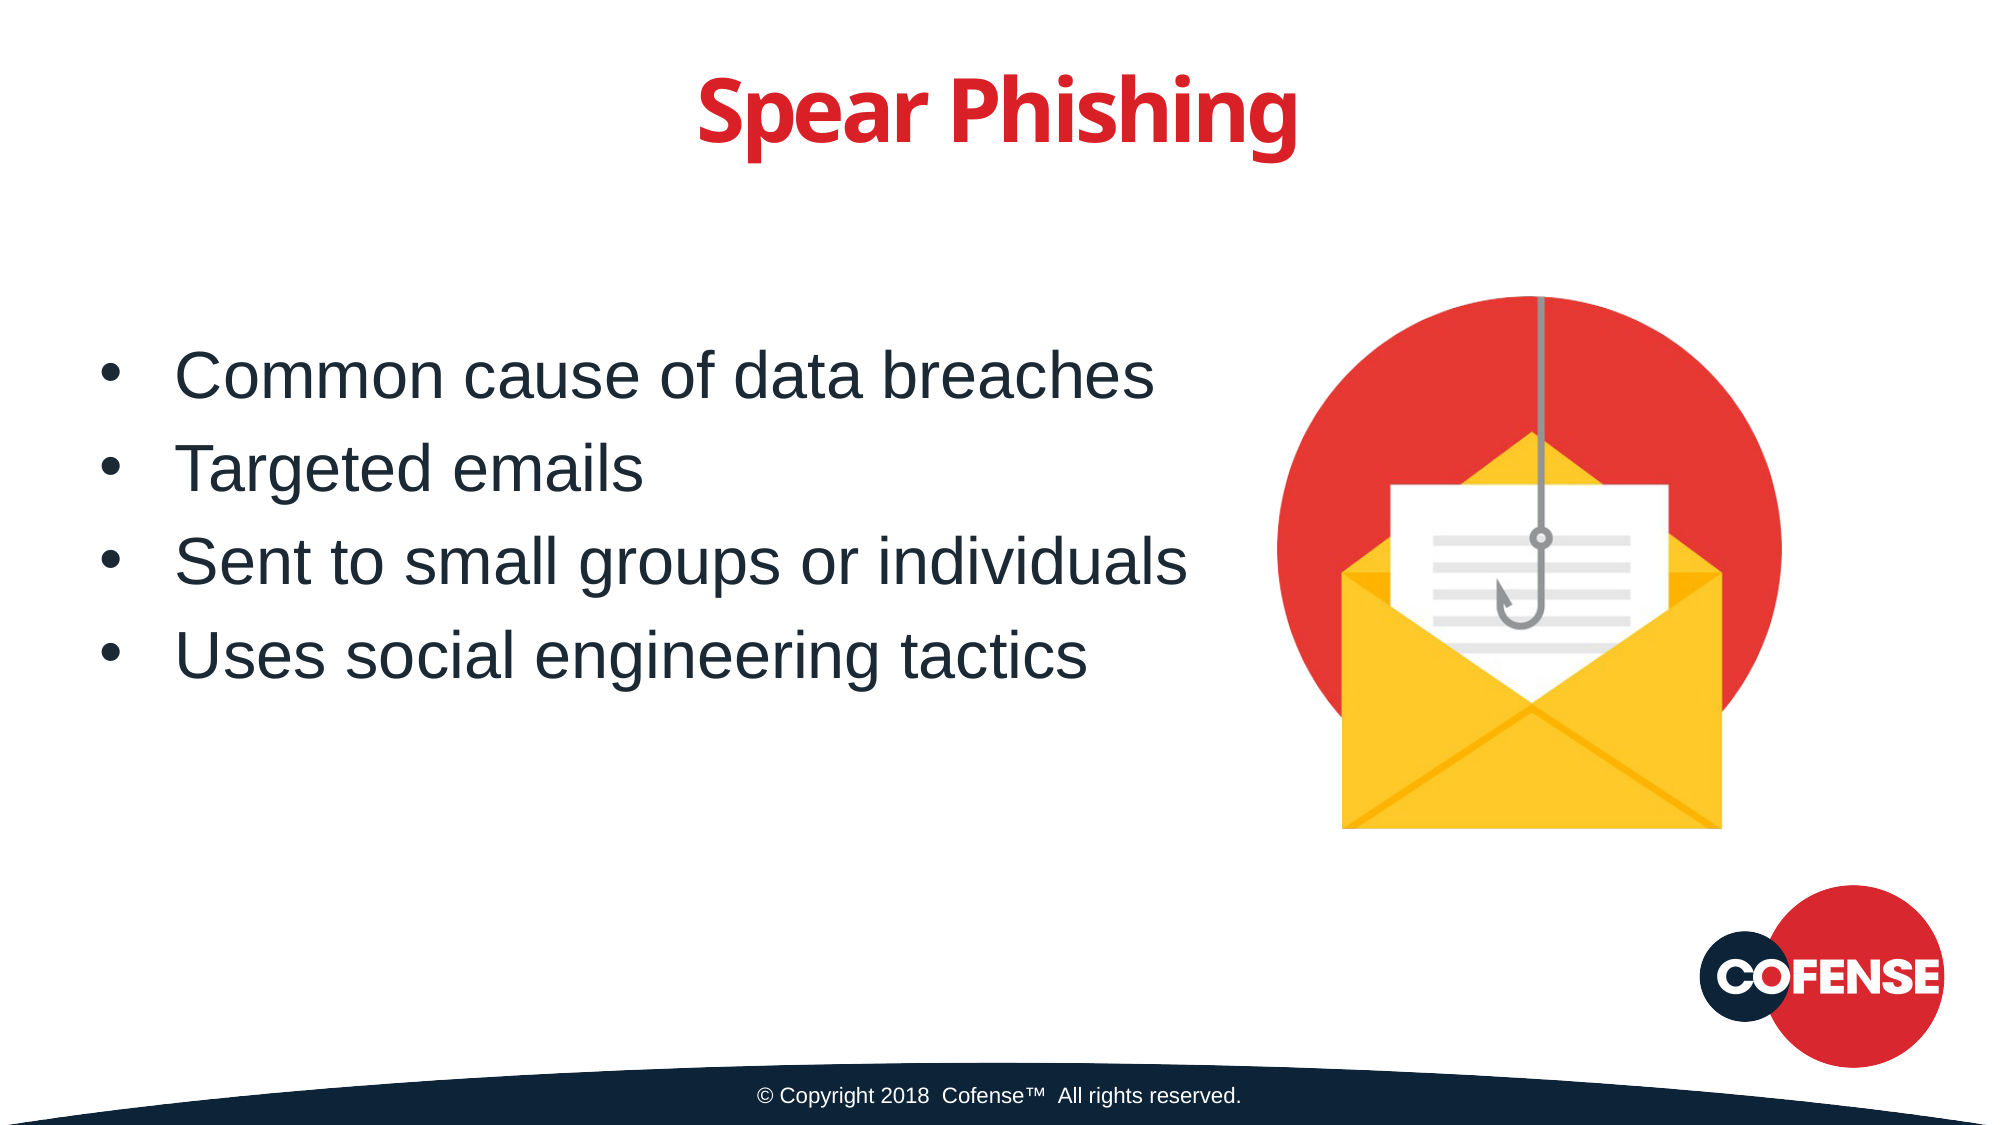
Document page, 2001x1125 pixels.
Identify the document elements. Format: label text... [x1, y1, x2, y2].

picture [0, 1059, 99, 1125]
picture [1276, 295, 1782, 829]
picture [1208, 884, 2000, 1125]
list Common cause of data breaches Targeted emails Sent to small groups or individuals Uses social engineering tactics [99, 331, 1208, 1125]
title Spear Phishing [99, 47, 1900, 161]
